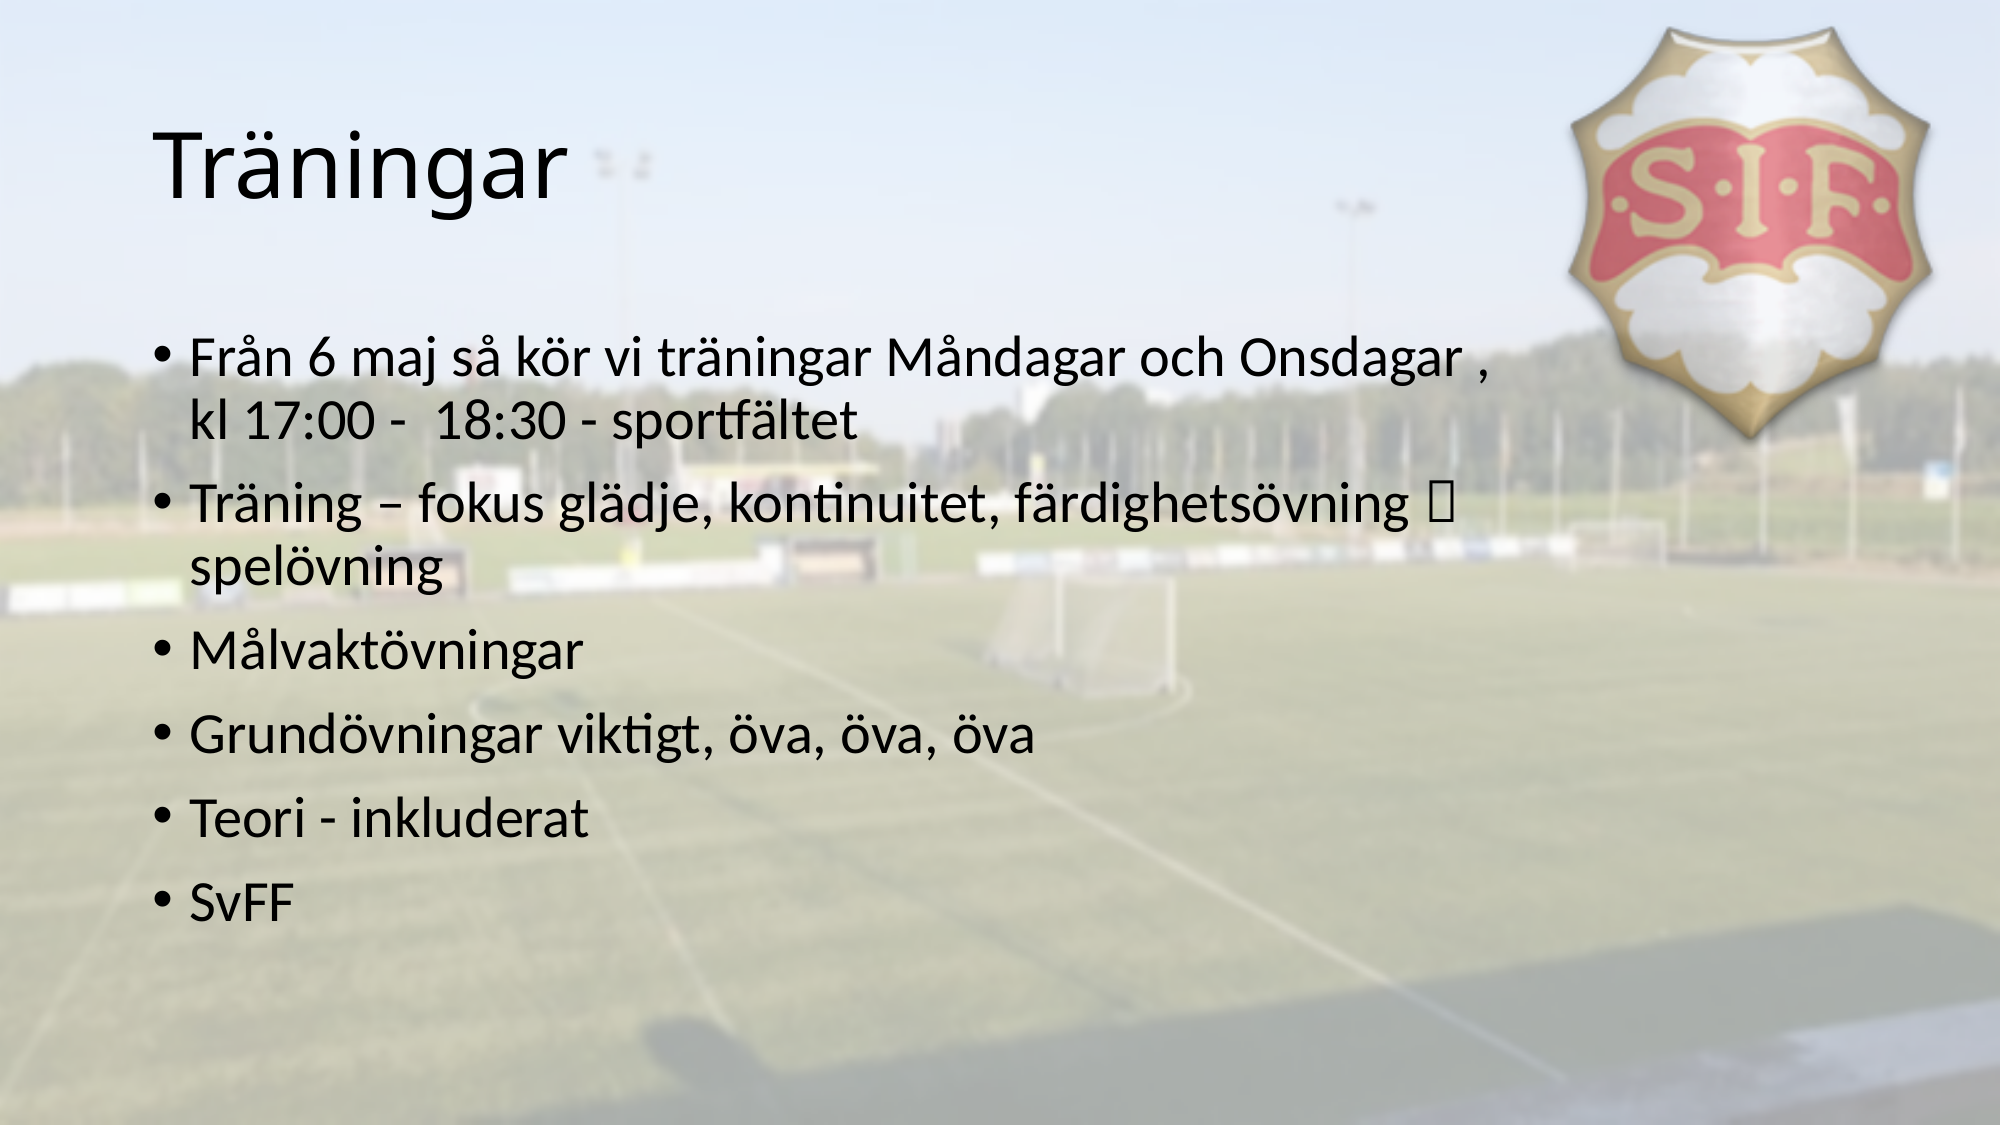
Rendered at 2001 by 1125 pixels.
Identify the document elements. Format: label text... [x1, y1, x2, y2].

picture [1530, 18, 1970, 452]
list Från 6 maj så kör vi träningar Måndagar och Onsdagar , kl 17:00 - 18:30 - sportfältet Träning – fokus glädje, kontinuitet, färdighetsövning  spelövning Målvaktövningar Grundövningar viktigt, öva, öva, öva Teori - inkluderat SvFF [137, 318, 1531, 1014]
title Träningar [137, 59, 1530, 278]
